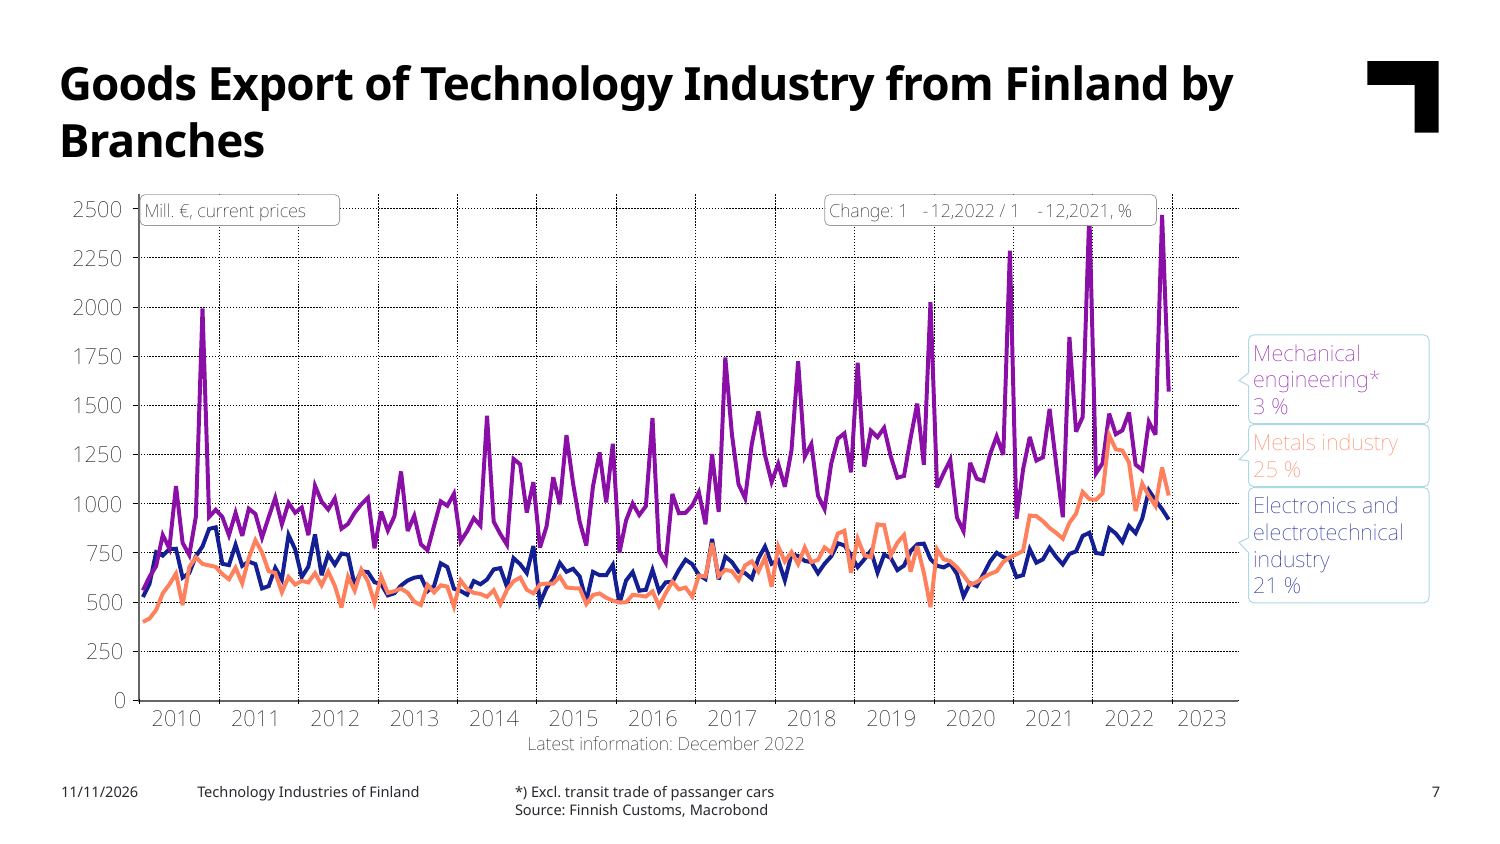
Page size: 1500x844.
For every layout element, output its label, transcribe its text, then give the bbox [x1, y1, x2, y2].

list *) Excl. transit trade of passanger cars Source: Finnish Customs, Macrobond [500, 776, 988, 803]
footer Technology Industries of Finland [182, 776, 474, 803]
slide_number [46, 775, 182, 803]
list Goods Export of Technology Industry from Finland by Branches [41, 46, 1353, 153]
slide_number 7 [1313, 775, 1456, 803]
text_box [64, 185, 1438, 768]
